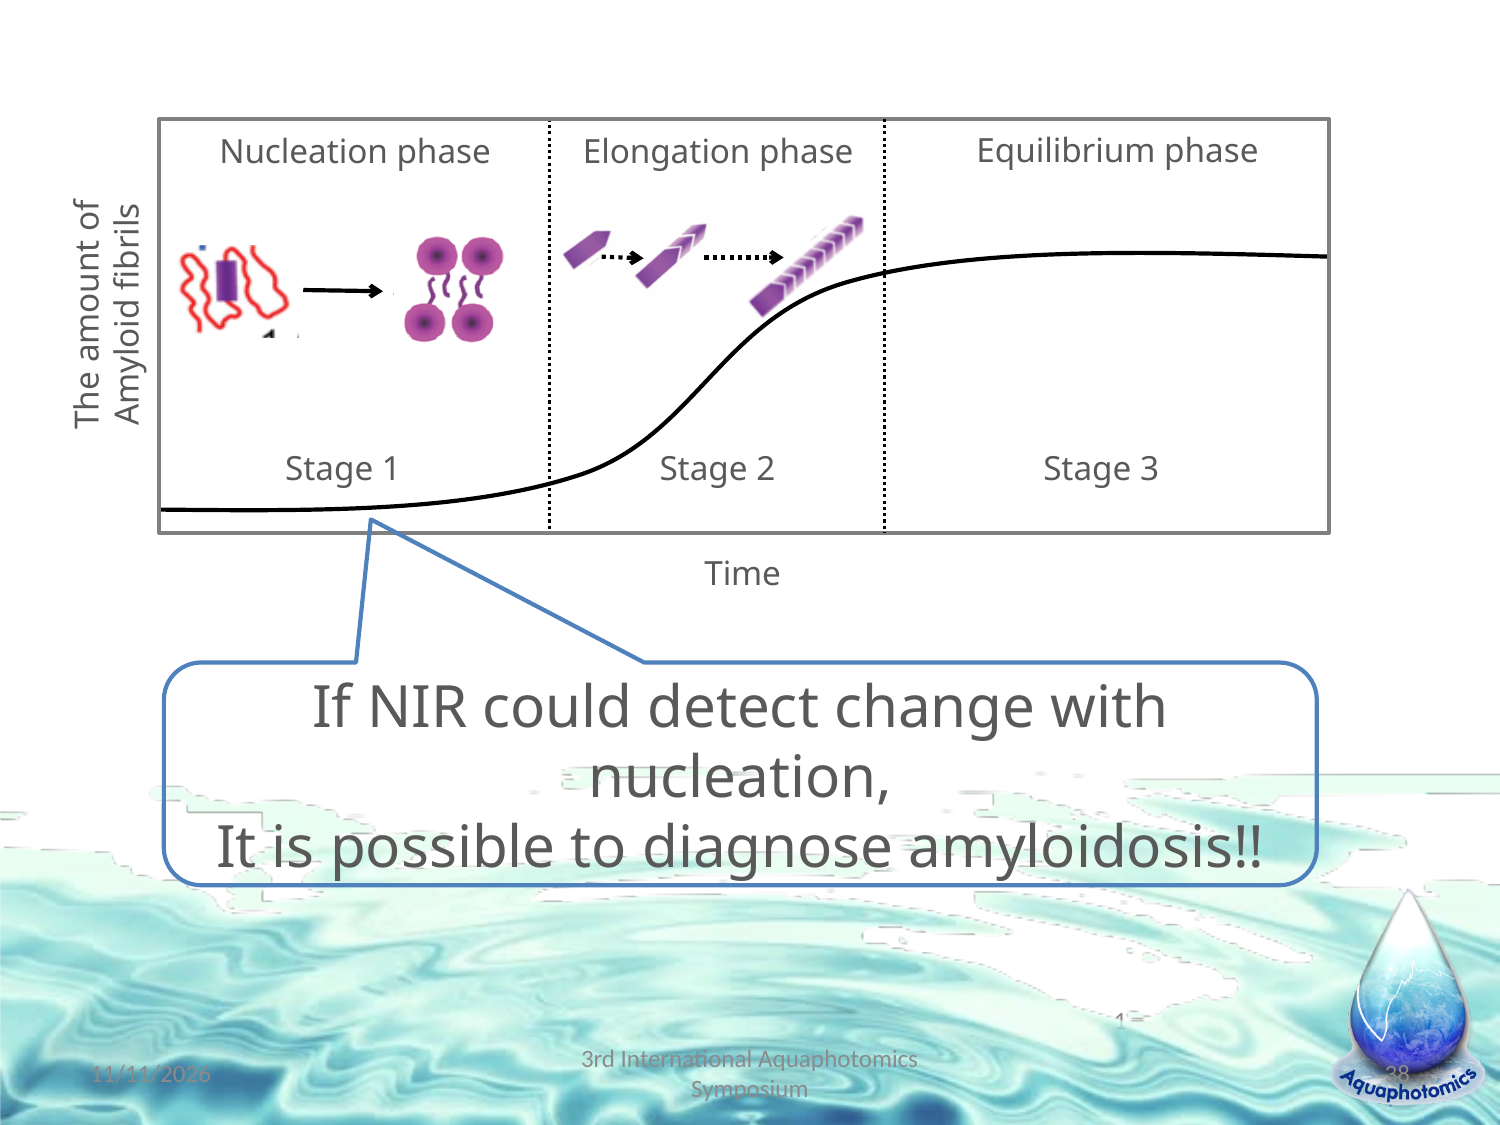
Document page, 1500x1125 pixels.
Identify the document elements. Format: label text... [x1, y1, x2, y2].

text_box [157, 117, 1331, 473]
picture [553, 230, 727, 277]
text_box Stage 1 [257, 440, 429, 473]
picture [0, 475, 1500, 1125]
picture [392, 219, 512, 348]
text_box Stage 2 [631, 440, 804, 473]
text_box Equilibrium phase [961, 122, 1274, 177]
text_box The amount of Amyloid fibrils [57, 166, 153, 463]
text_box Stage 3 [1015, 440, 1188, 473]
picture [731, 247, 882, 278]
picture [173, 244, 299, 338]
